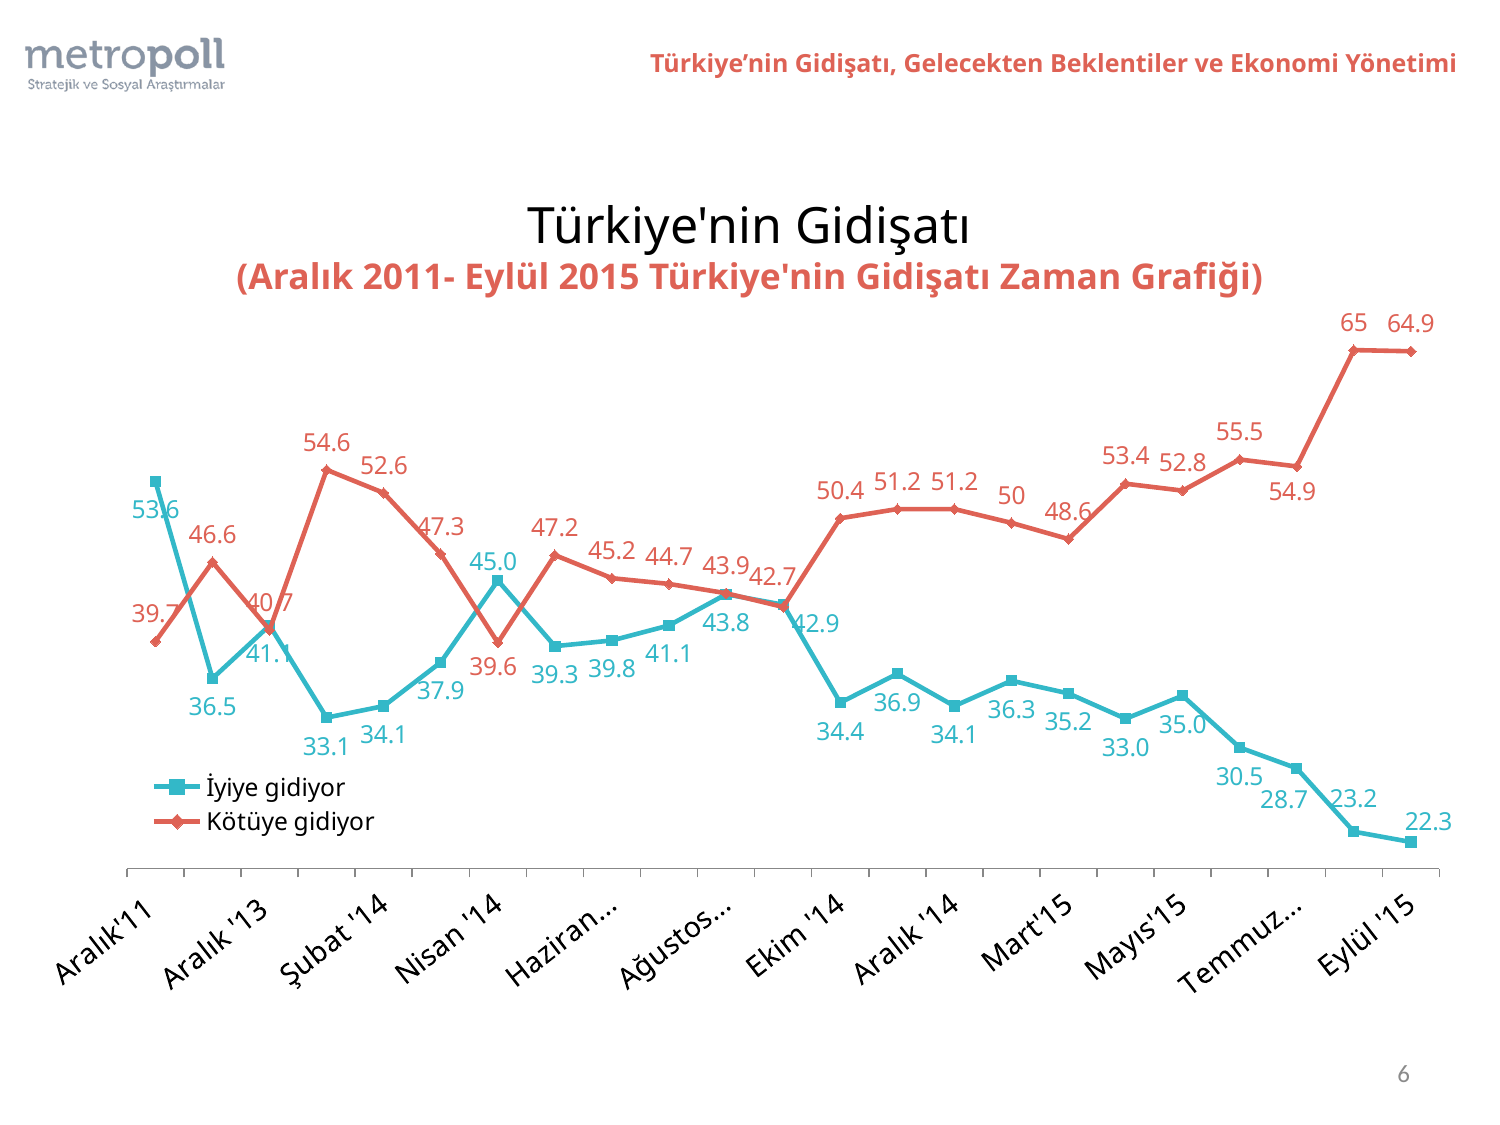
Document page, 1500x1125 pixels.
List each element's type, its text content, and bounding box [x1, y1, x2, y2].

slide_number 6 [1074, 1042, 1425, 1103]
chart [43, 241, 1457, 1005]
picture [24, 37, 226, 92]
text_box Türkiye'nin Gidişatı (Aralık 2011- Eylül 2015 Türkiye'nin Gidişatı Zaman Grafiği) [112, 157, 1388, 240]
text_box Türkiye’nin Gidişatı, Gelecekten Beklentiler ve Ekonomi Yönetimi [229, 75, 1474, 85]
text_box [0, 0, 1500, 75]
